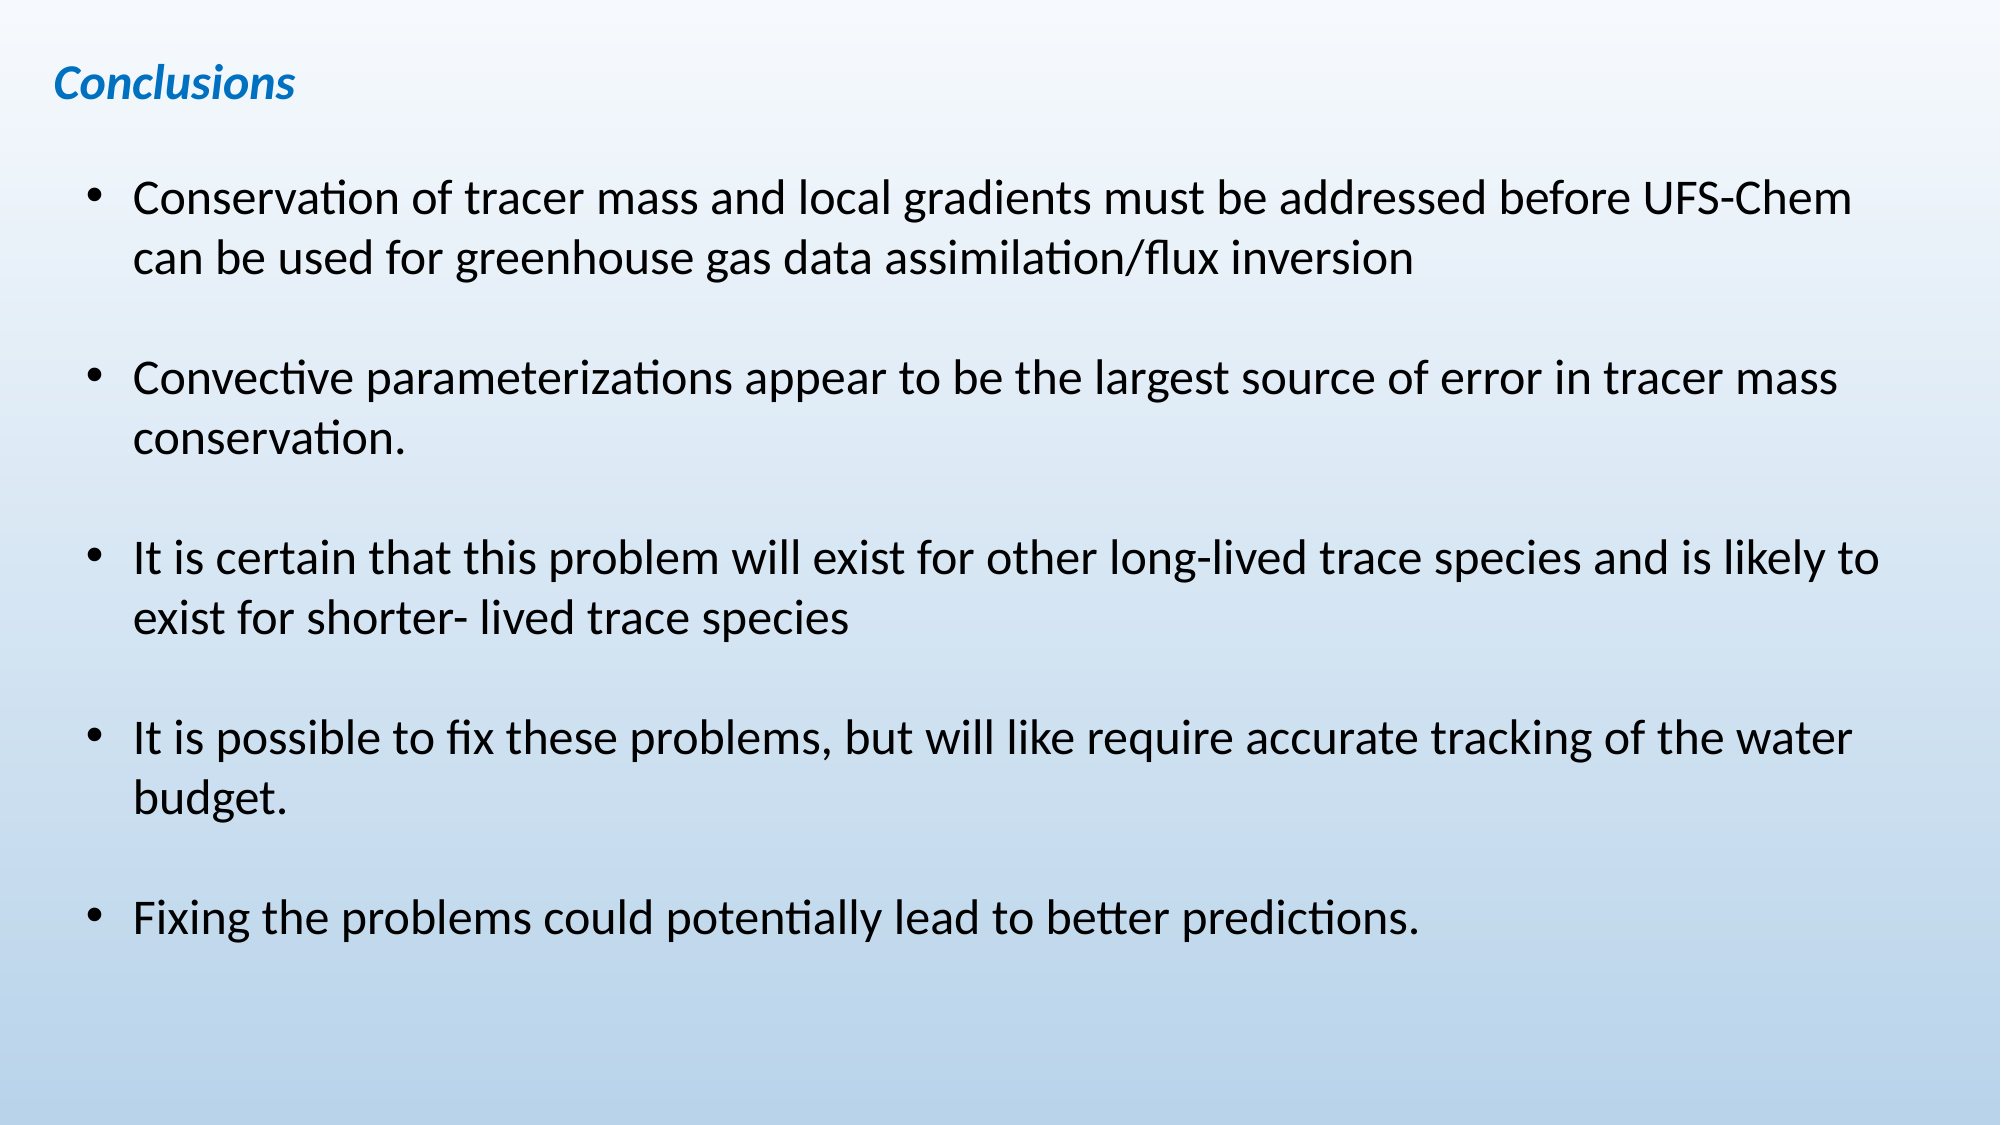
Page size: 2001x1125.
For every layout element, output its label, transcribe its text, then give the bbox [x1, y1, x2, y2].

text_box Conservation of tracer mass and local gradients must be addressed before UFS-Chem can be used for greenhouse gas data assimilation/flux inversion Convective parameterizations appear to be the largest source of error in tracer mass conservation. It is certain that this problem will exist for other long-lived trace species and is likely to exist for shorter- lived trace species It is possible to fix these problems, but will like require accurate tracking of the water budget. Fixing the problems could potentially lead to better predictions. [71, 156, 1933, 1012]
title Conclusions [38, 29, 1764, 138]
